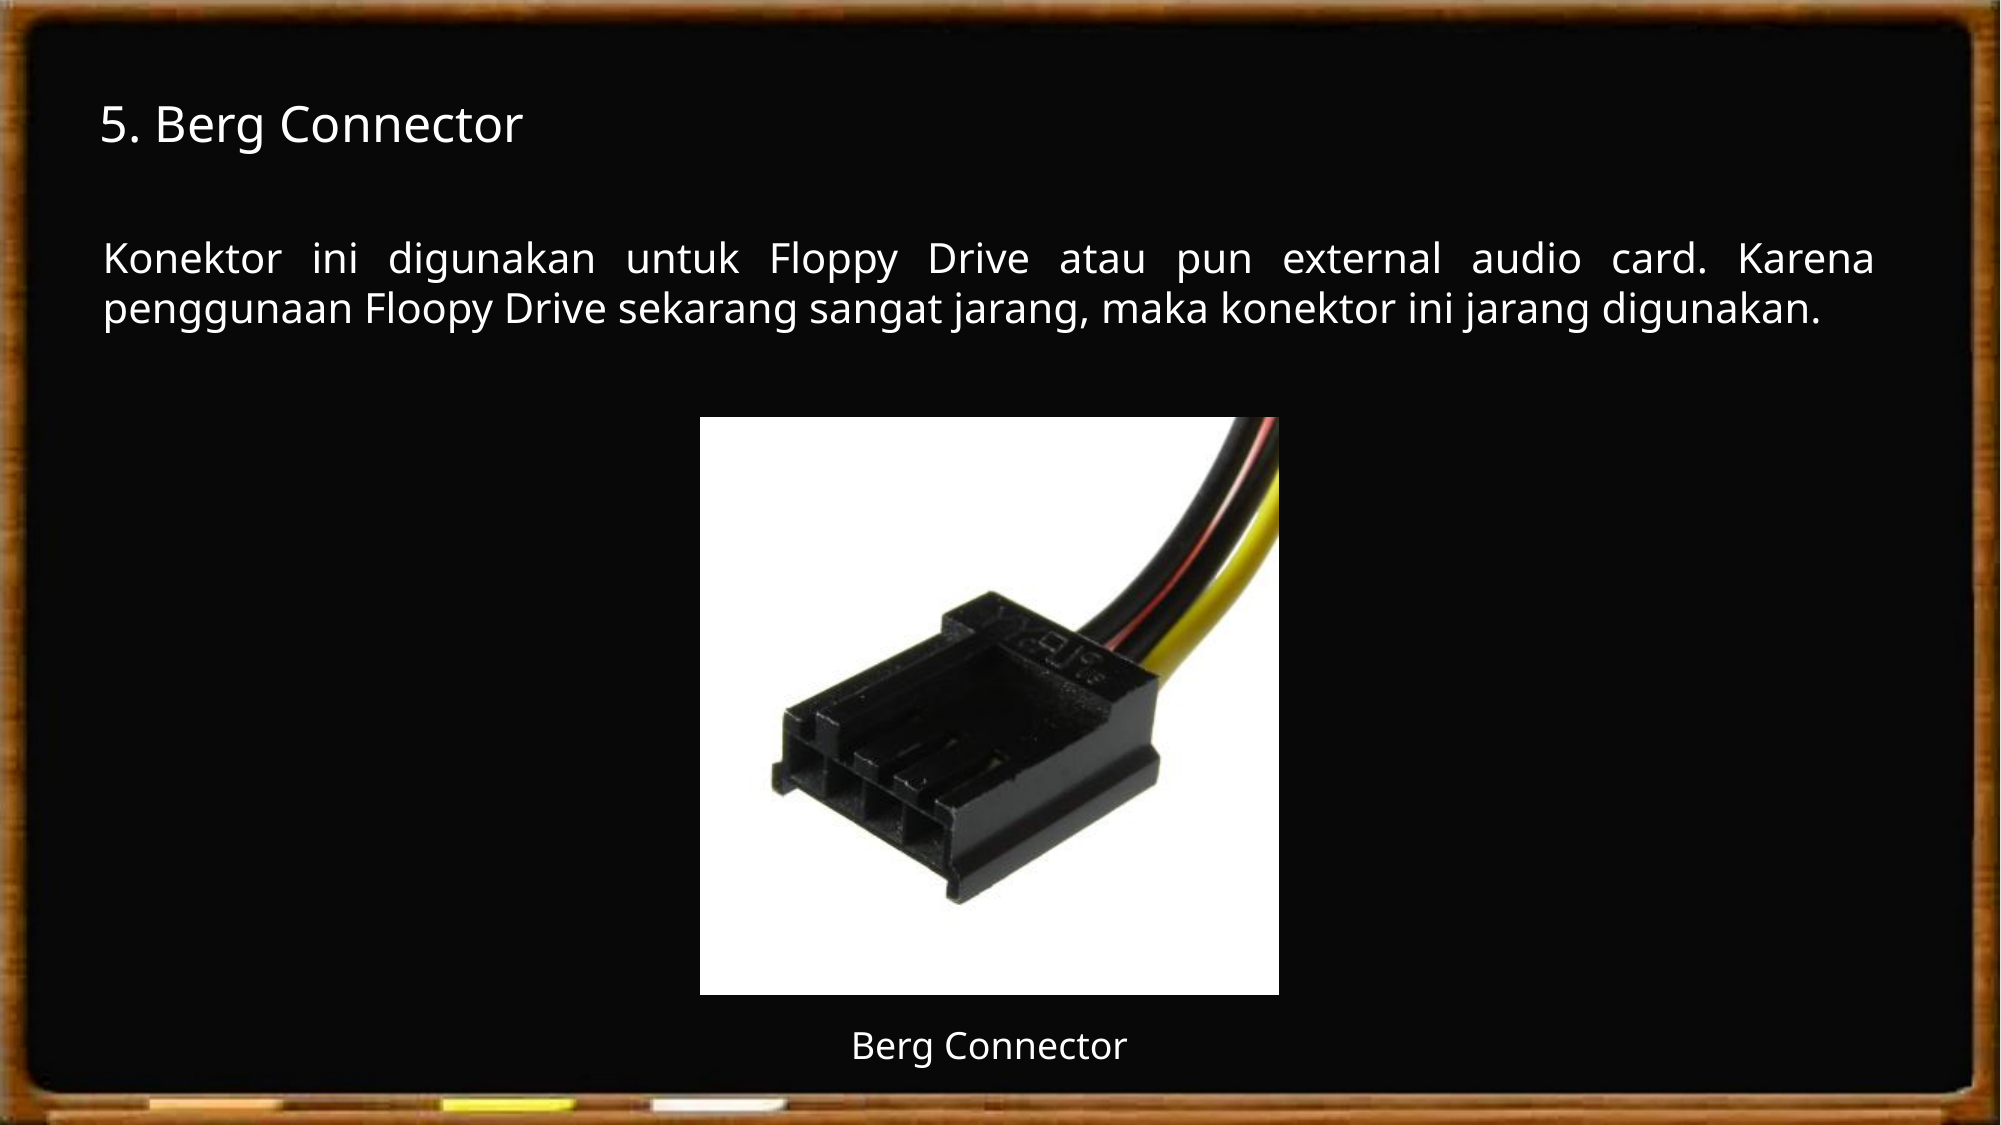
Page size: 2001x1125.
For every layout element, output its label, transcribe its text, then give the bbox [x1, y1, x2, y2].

picture [0, 0, 2001, 1125]
text_box Berg Connector [836, 1014, 1144, 1075]
text_box Konektor ini digunakan untuk Floppy Drive atau pun external audio card. Karena penggunaan Floopy Drive sekarang sangat jarang, maka konektor ini jarang digunakan. [87, 224, 1892, 340]
text_box 5. Berg Connector [84, 52, 2000, 162]
